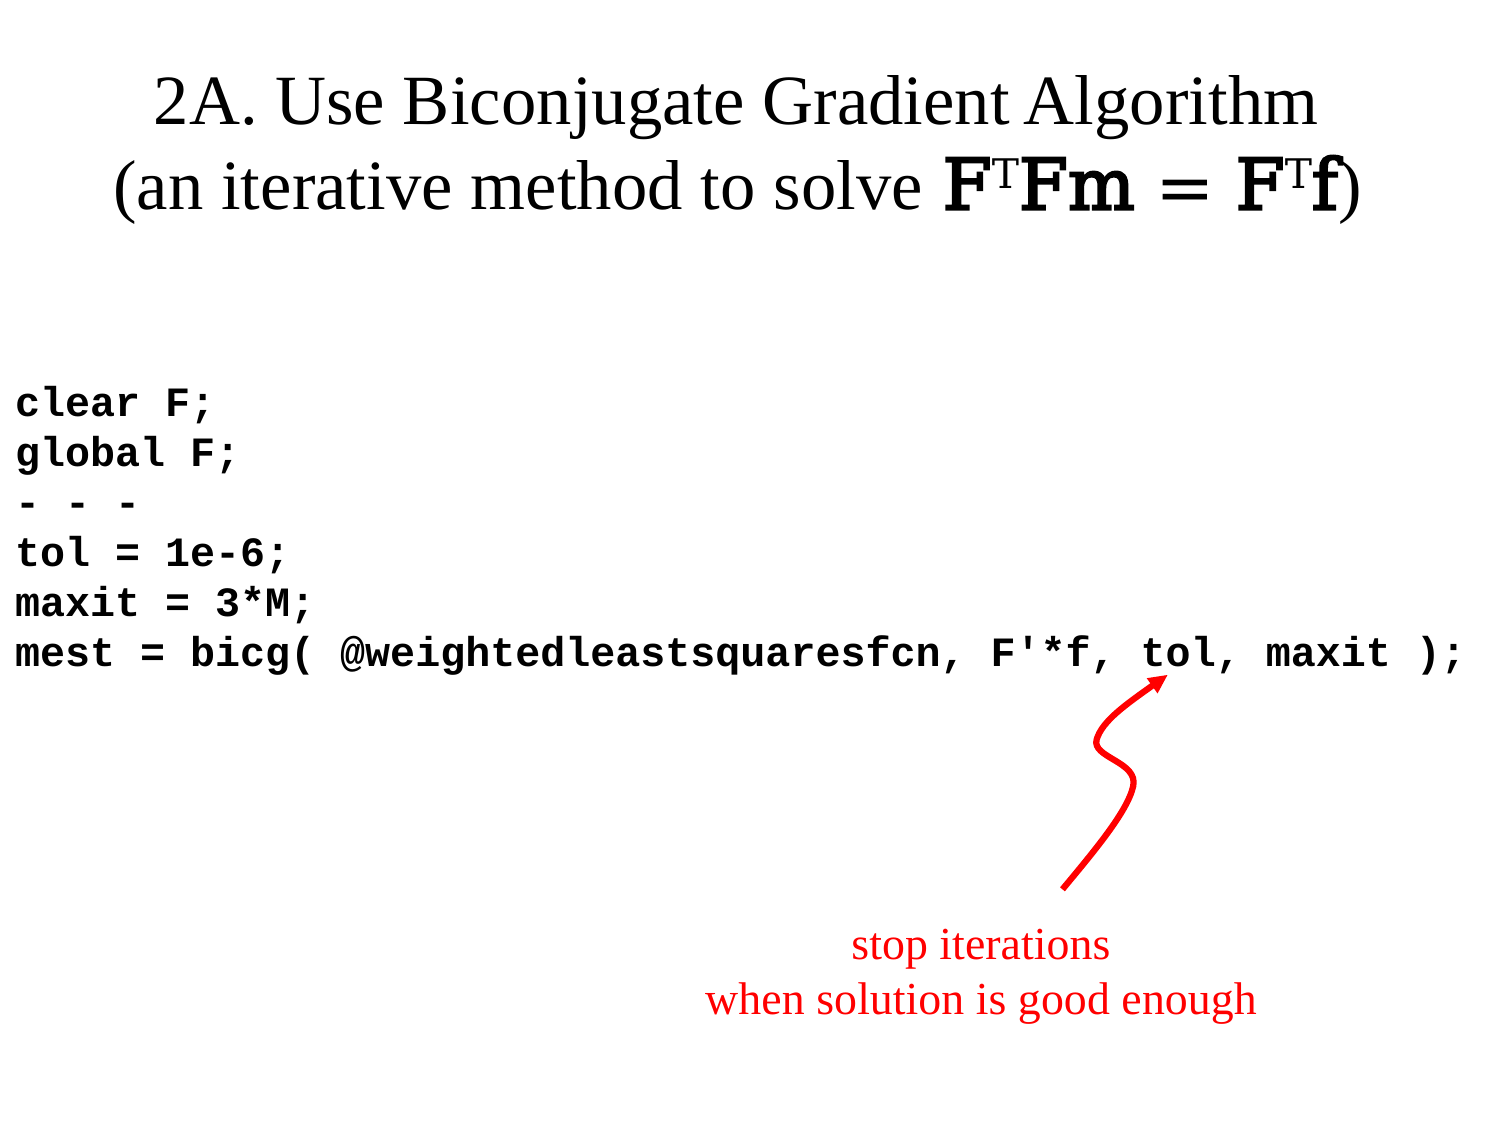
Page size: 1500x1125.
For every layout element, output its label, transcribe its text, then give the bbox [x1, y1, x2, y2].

text_box stop iterations when solution is good enough [674, 887, 1288, 1050]
text_box clear F; global F; - - - tol = 1e-6; maxit = 3*M; mest = bicg( @weightedleastsquaresfcn, F'*f, tol, maxit ); [0, 367, 1500, 683]
title 2A. Use Biconjugate Gradient Algorithm (an iterative method to solve FTFm = FTf) [0, 45, 1475, 233]
text_box [1063, 675, 1168, 887]
